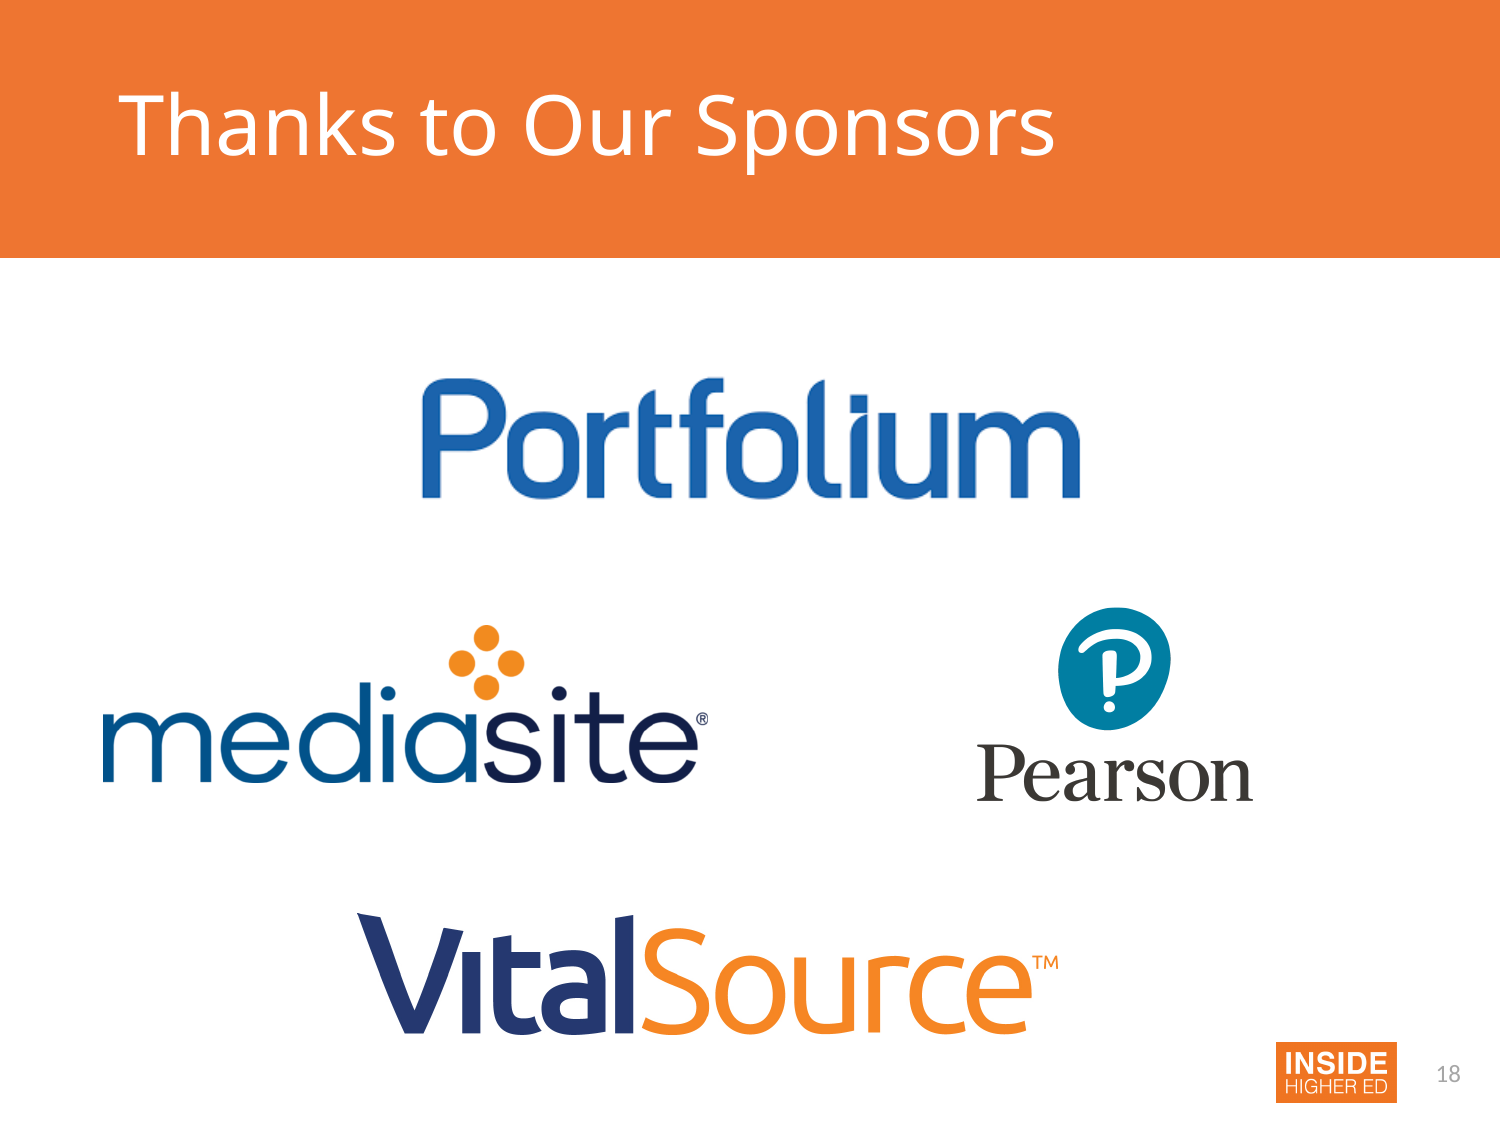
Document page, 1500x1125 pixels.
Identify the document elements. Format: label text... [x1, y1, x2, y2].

picture [921, 551, 1309, 857]
picture [103, 625, 708, 783]
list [398, 352, 1102, 528]
picture [357, 913, 1058, 1035]
picture [1276, 1042, 1397, 1103]
title Thanks to Our Sponsors [103, 0, 1397, 256]
